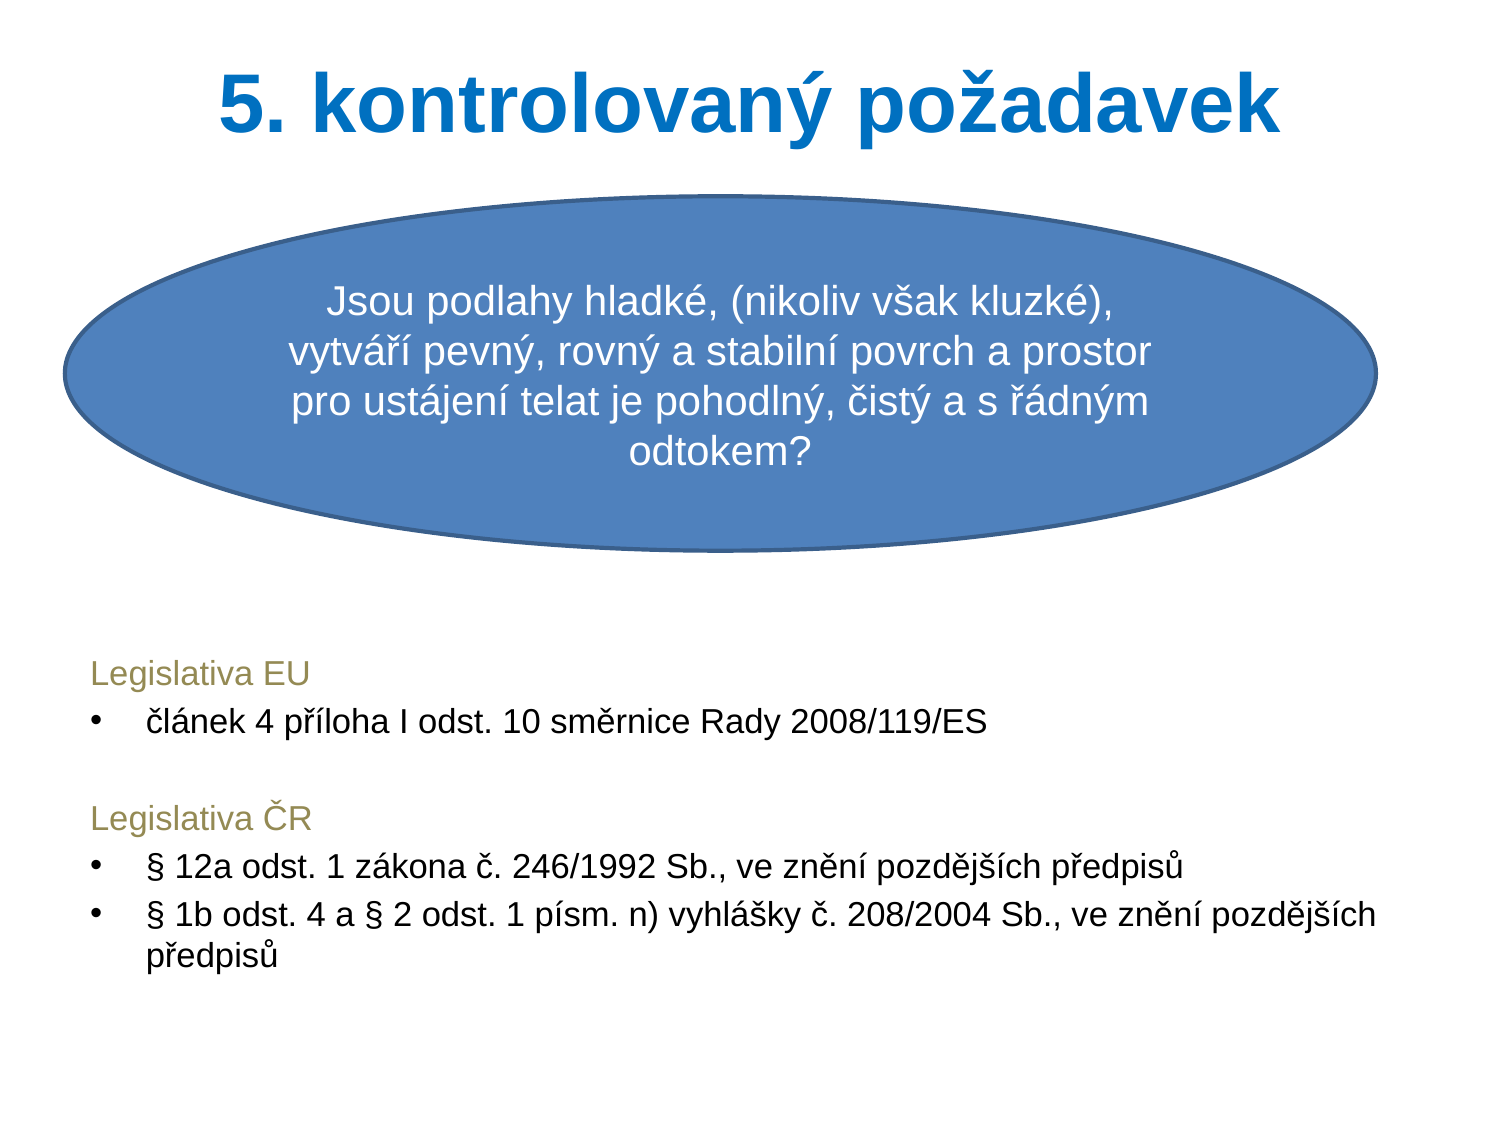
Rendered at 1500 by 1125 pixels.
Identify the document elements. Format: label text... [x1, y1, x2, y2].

title 5. kontrolovaný požadavek [75, 90, 1425, 209]
text_box Jsou podlahy hladké, (nikoliv však kluzké), vytváří pevný, rovný a stabilní povrch a prostor pro ustájení telat je pohodlný, čistý a s řádným odtokem? [62, 194, 1379, 553]
list Legislativa EU článek 4 příloha I odst. 10 směrnice Rady 2008/119/ES Legislativa ČR § 12a odst. 1 zákona č. 246/1992 Sb., ve znění pozdějších předpisů § 1b odst. 4 a § 2 odst. 1 písm. n) vyhlášky č. 208/2004 Sb., ve znění pozdějších předpisů [75, 219, 1425, 986]
